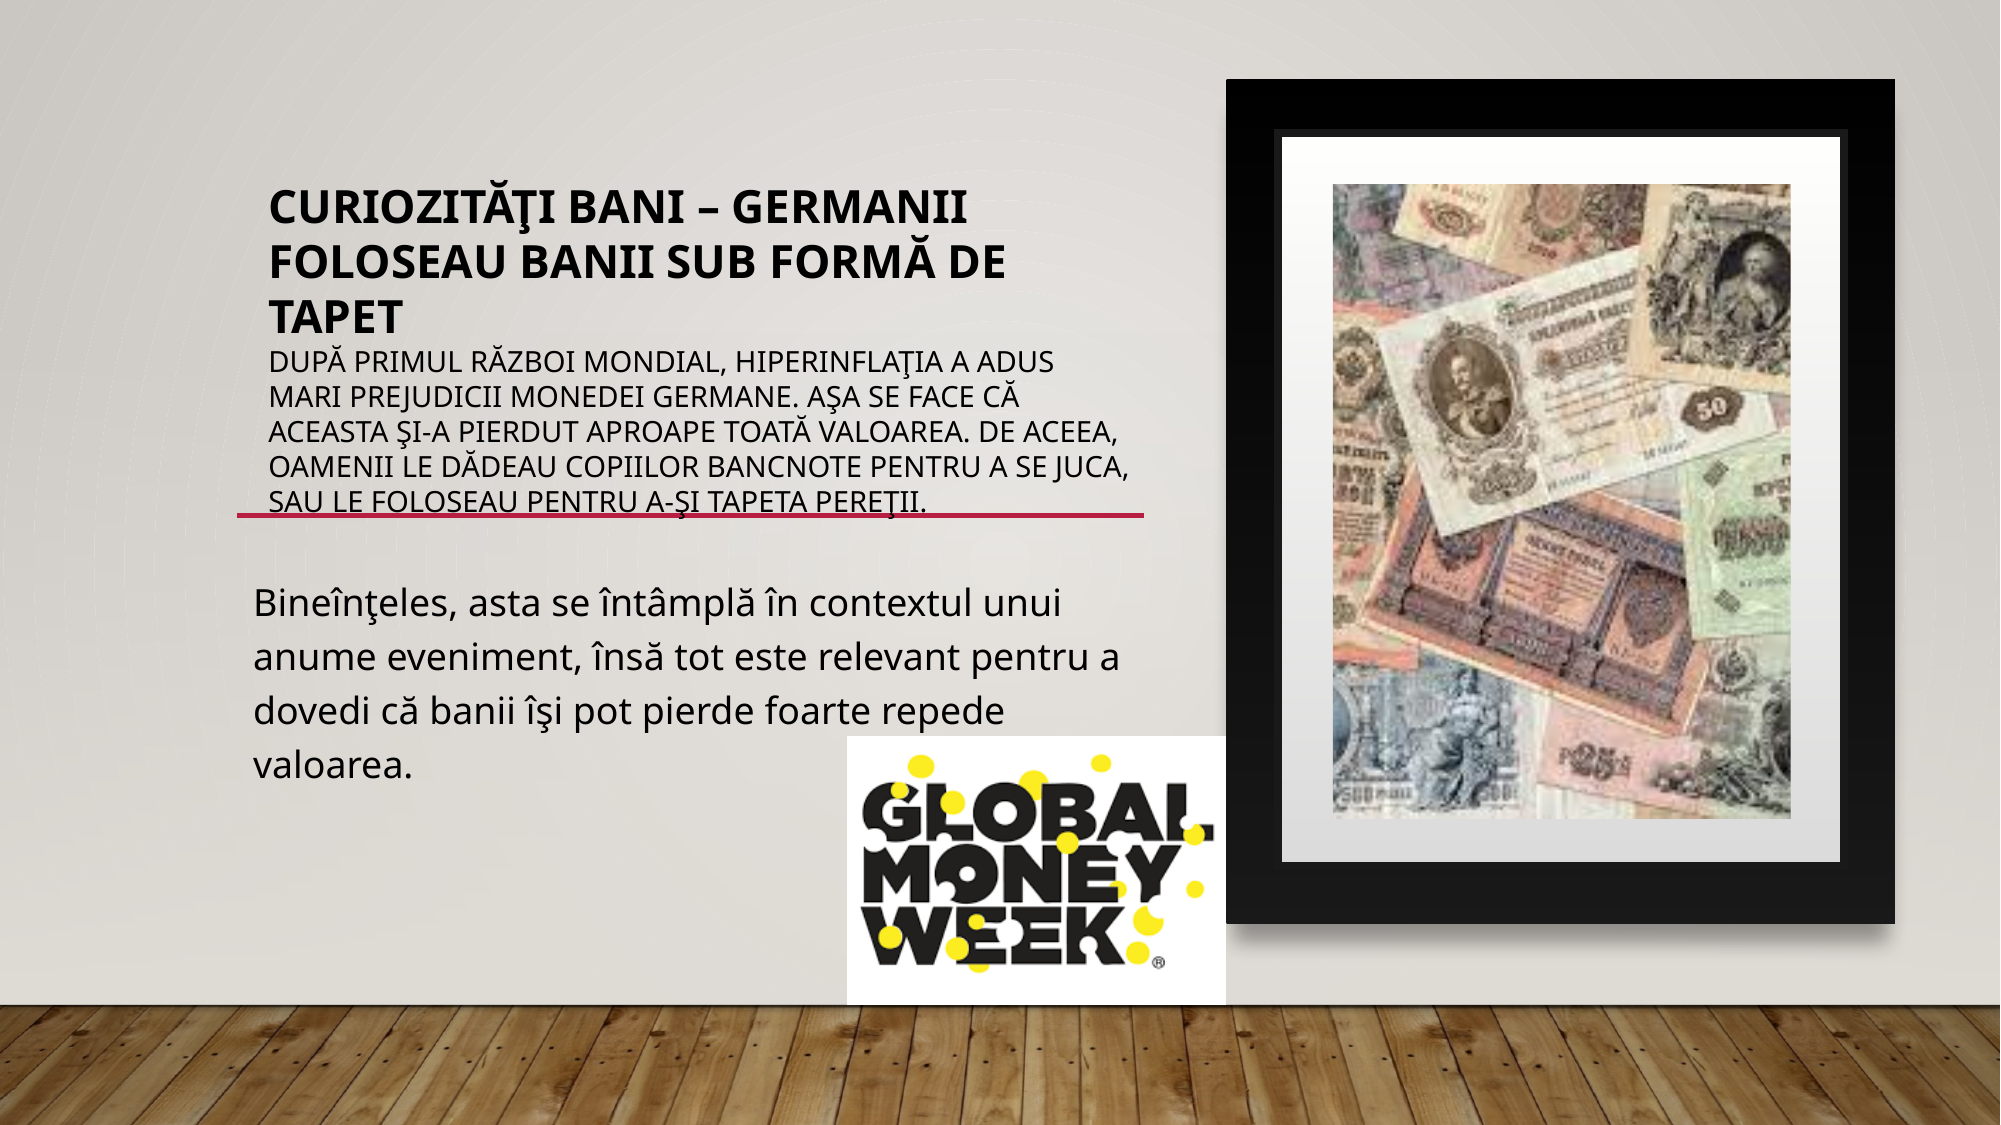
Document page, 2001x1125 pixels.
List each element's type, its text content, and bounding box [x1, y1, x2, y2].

picture [0, 736, 2000, 1125]
list Bineînţeles, asta se întâmplă în contextul unui anume eveniment, însă tot este relevant pentru a dovedi că banii îşi pot pierde foarte repede valoarea. [238, 562, 1145, 892]
title Curiozităţi bani – germanii foloseau banii sub formă de tapet După Primul Război Mondial, hiperinflaţia a adus mari prejudicii monedei germane. Aşa se face că aceasta şi-a pierdut aproape toată valoarea. De aceea, oamenii le dădeau copiilor bancnote pentru a se juca, sau le foloseau pentru a-şi tapeta pereţii. [253, 32, 1146, 526]
picture [1332, 183, 1791, 819]
